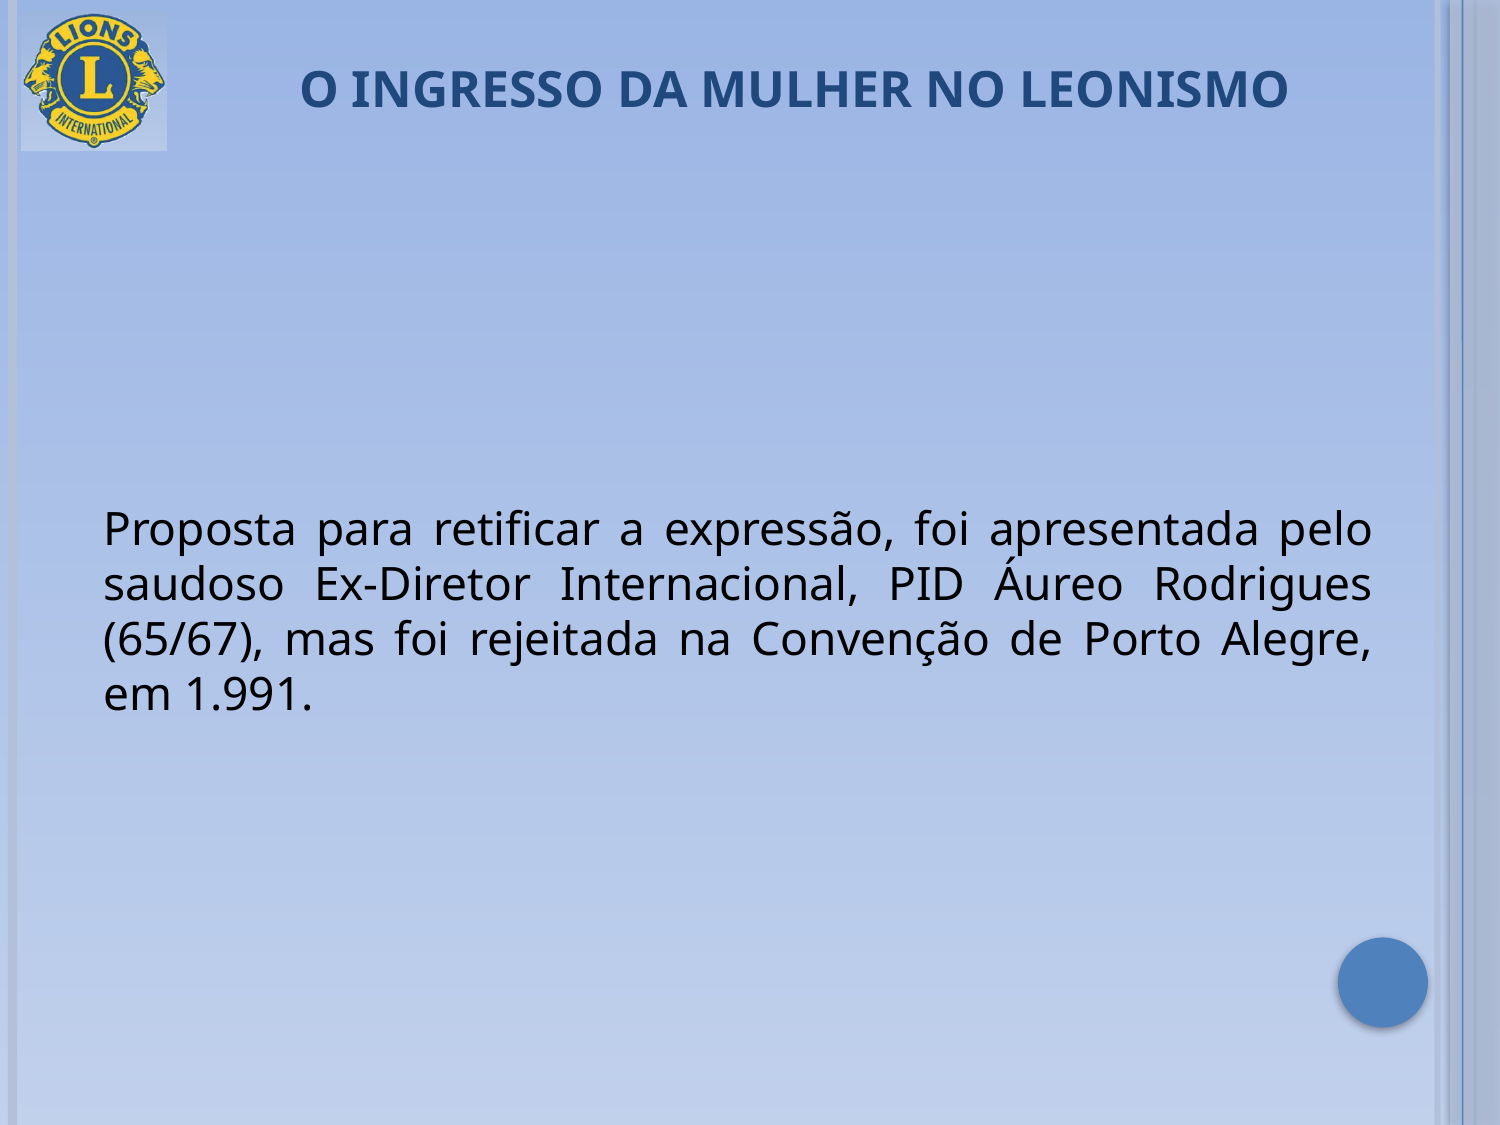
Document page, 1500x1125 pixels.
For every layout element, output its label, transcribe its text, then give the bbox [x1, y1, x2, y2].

list Proposta para retificar a expressão, foi apresentada pelo saudoso Ex-Diretor Internacional, PID Áureo Rodrigues (65/67), mas foi rejeitada na Convenção de Porto Alegre, em 1.991. [88, 491, 1388, 728]
picture [20, 11, 167, 152]
title O INGRESSO DA MULHER NO LEONISMO [166, 0, 1424, 126]
